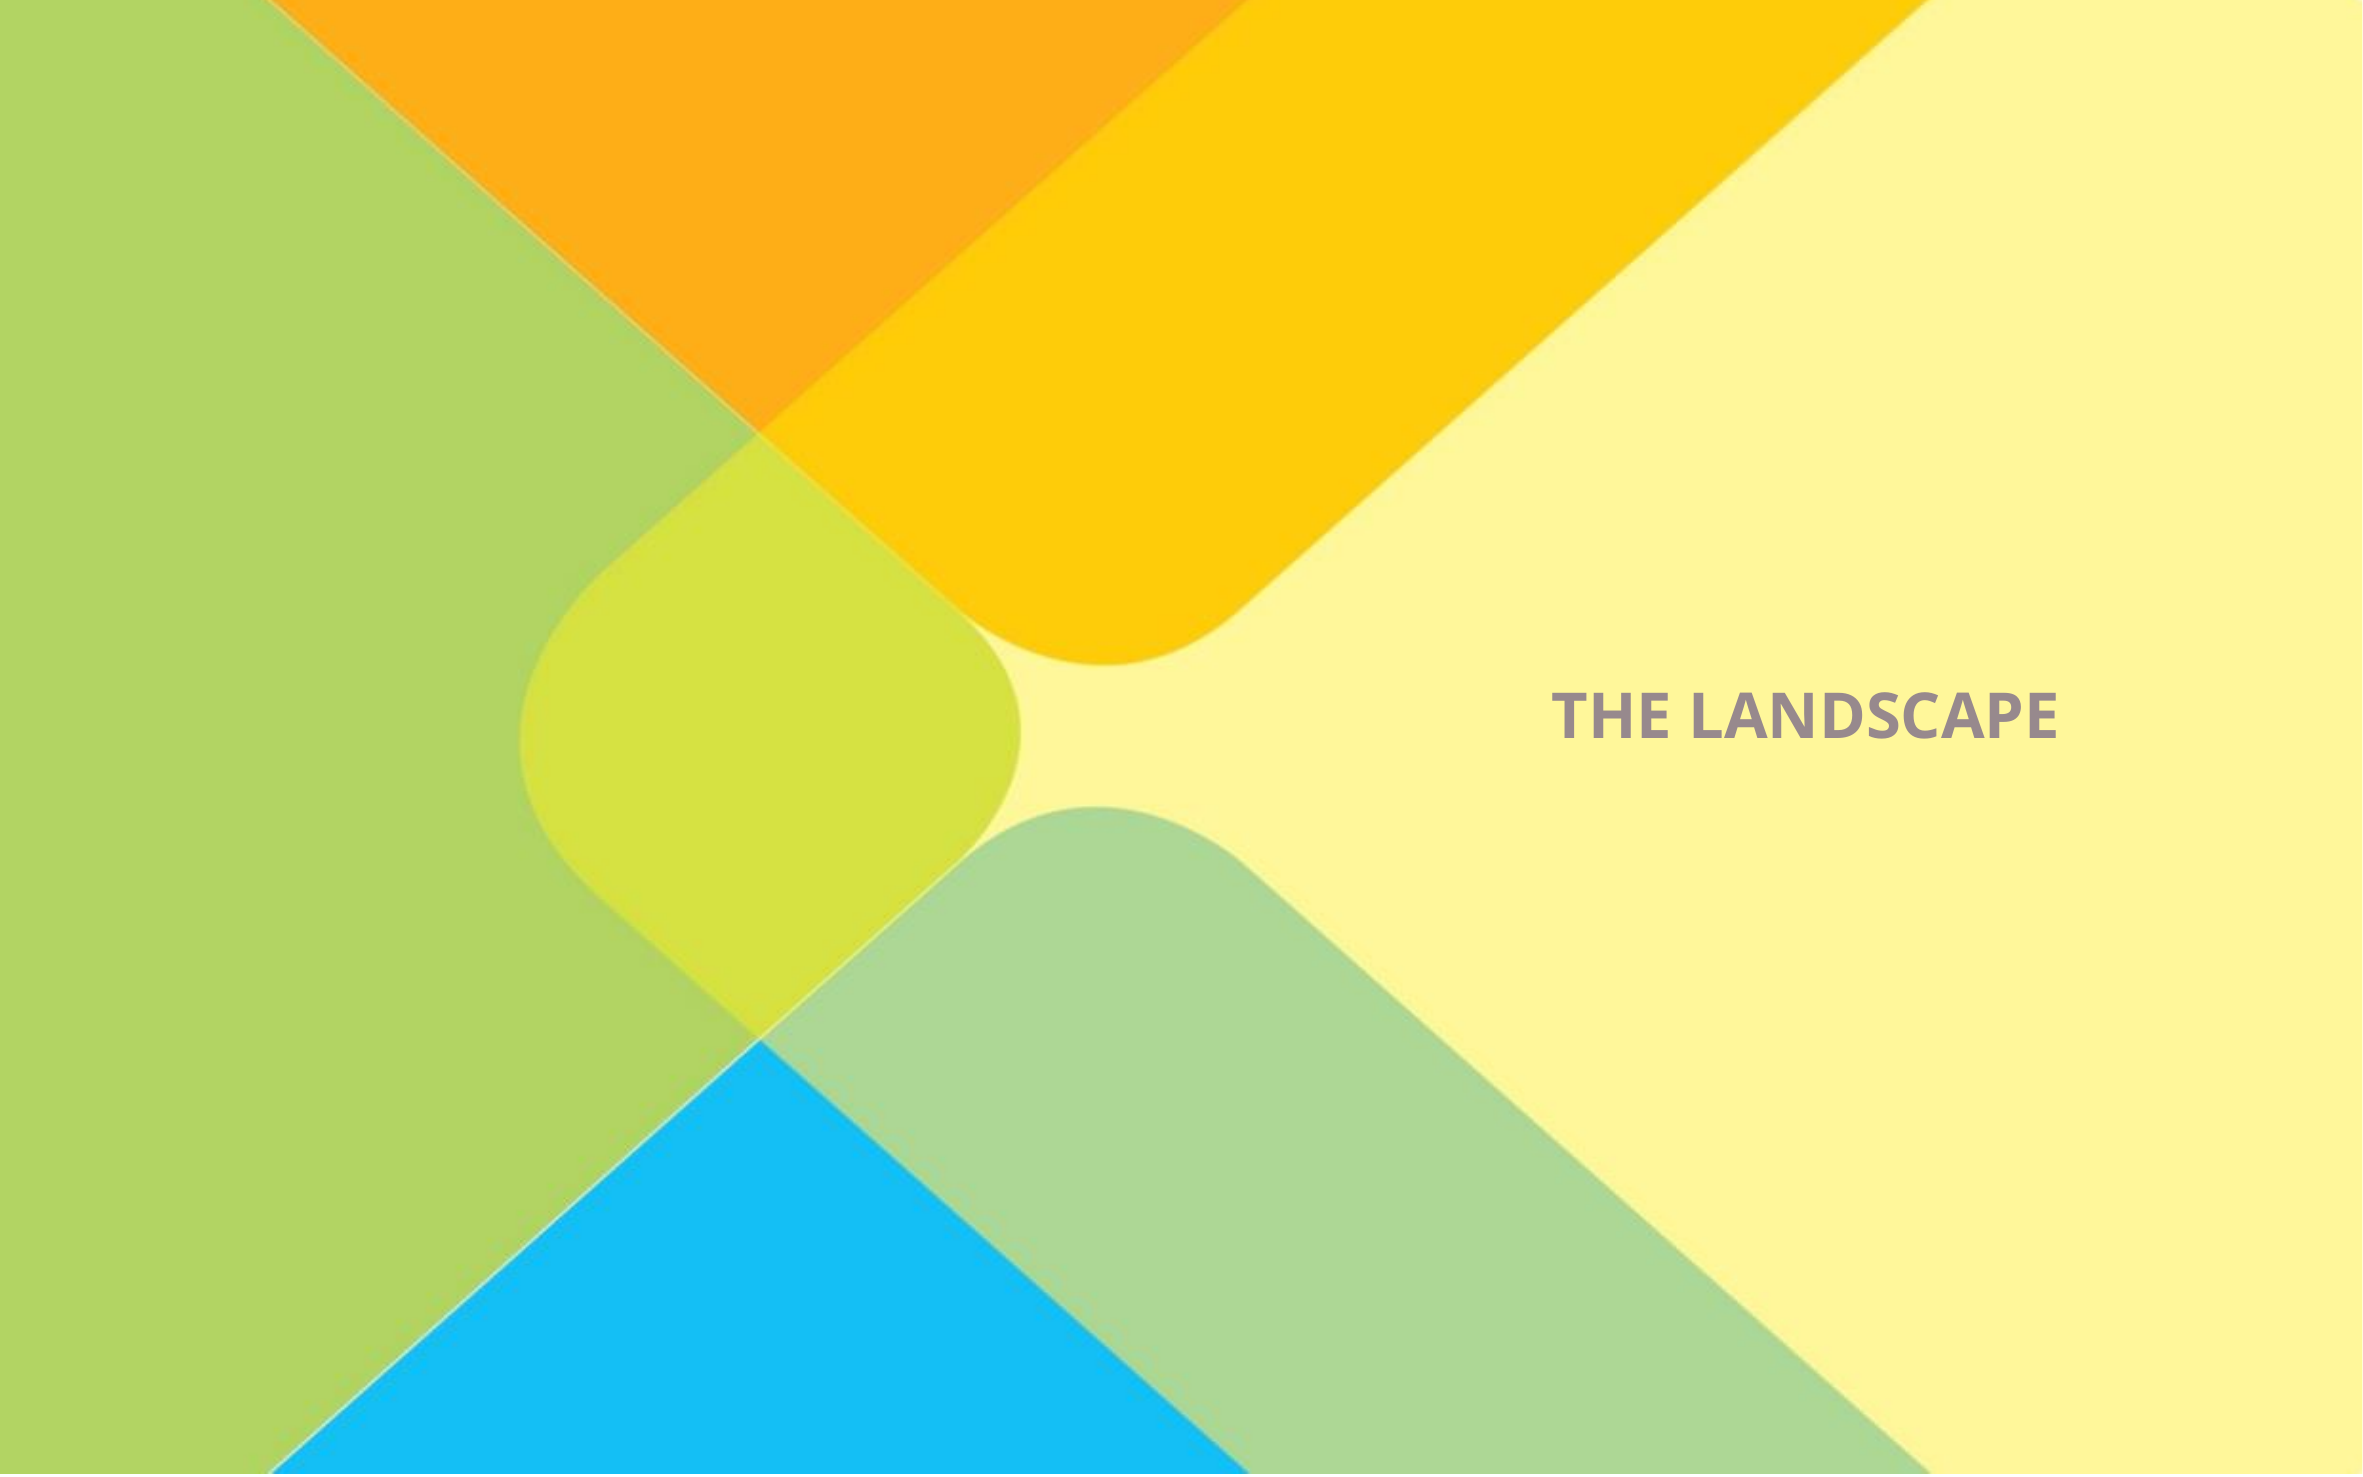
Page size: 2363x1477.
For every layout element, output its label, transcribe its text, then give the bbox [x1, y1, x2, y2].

picture [0, 0, 2363, 1474]
text_box The Landscape [1001, 666, 2079, 882]
